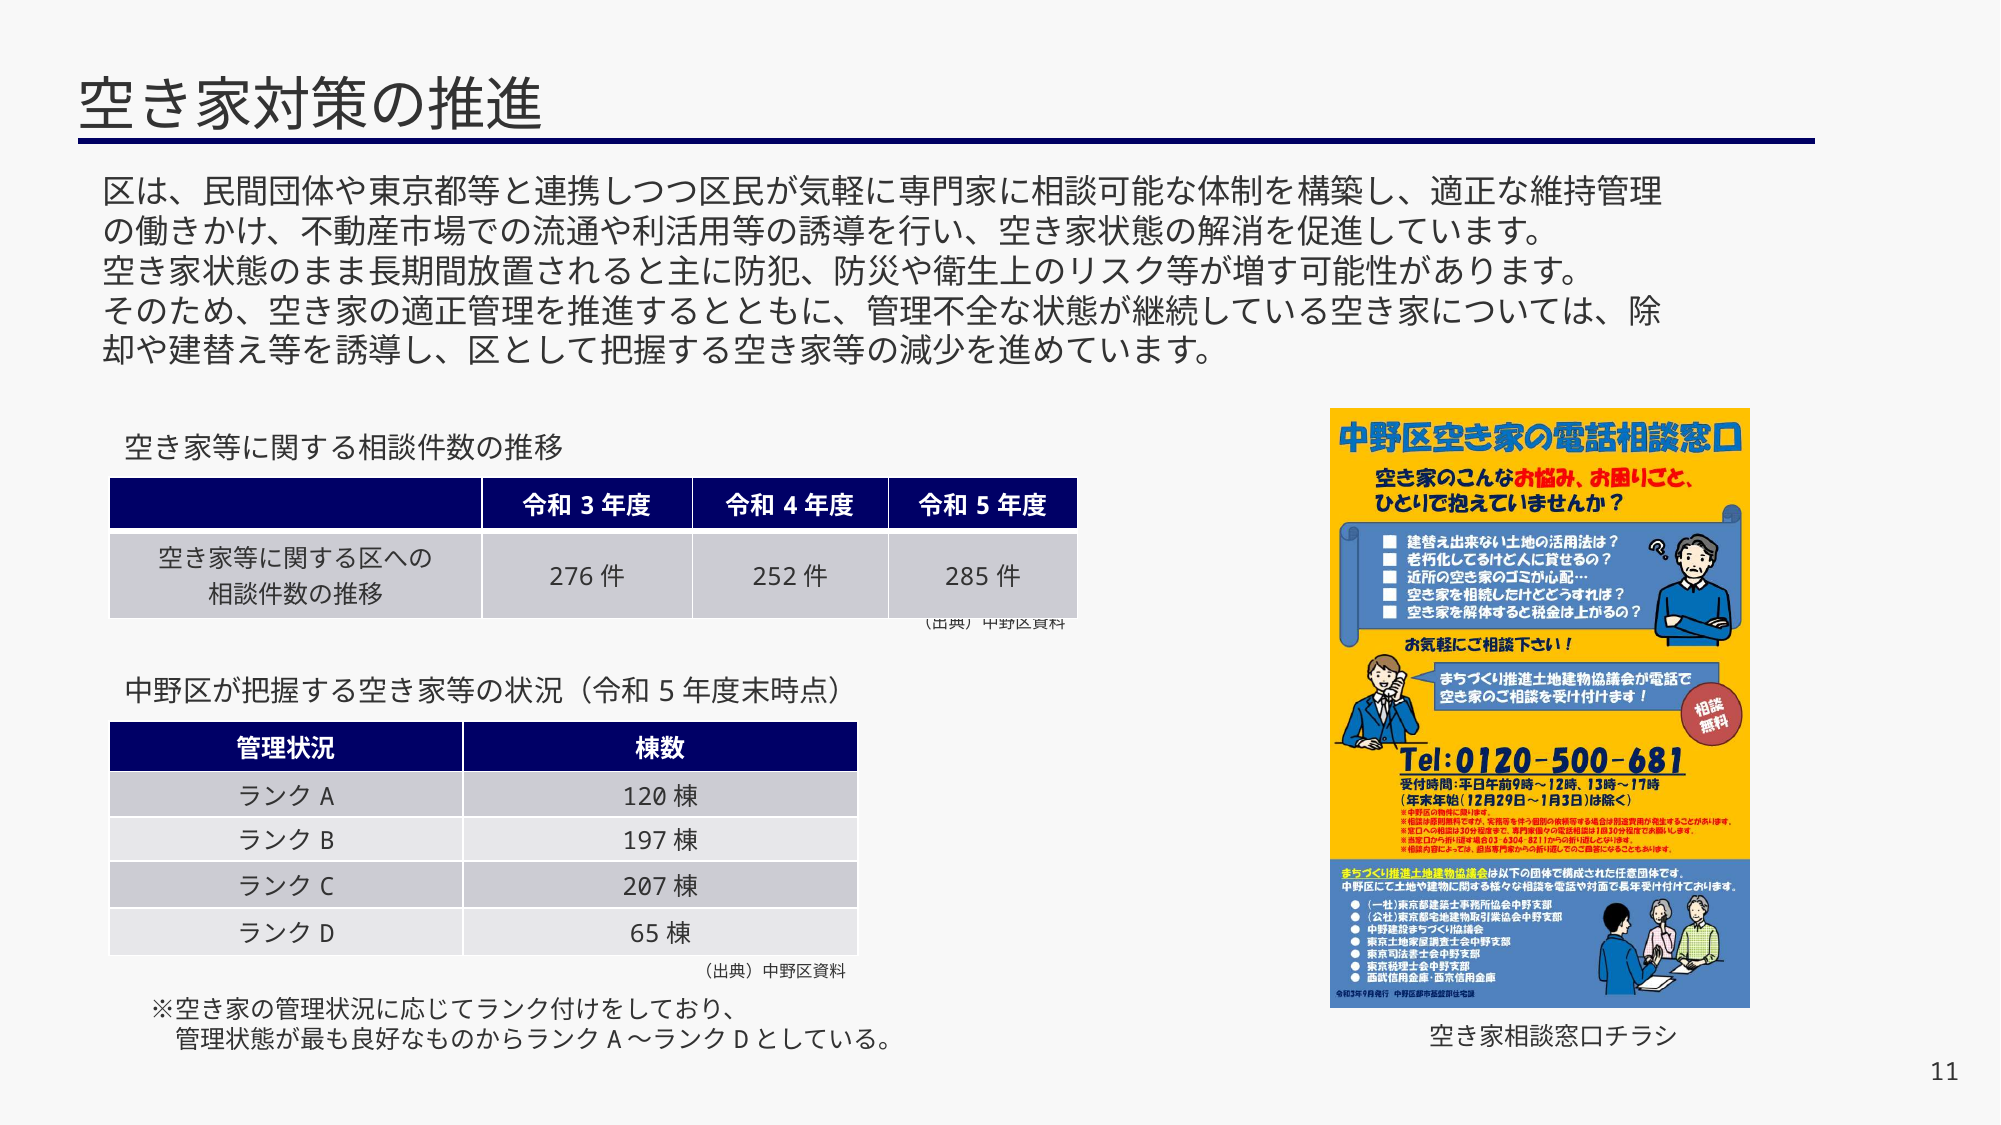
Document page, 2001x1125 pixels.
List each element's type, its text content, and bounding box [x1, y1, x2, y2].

table_cell ランクB [110, 818, 462, 860]
table_cell 空き家等に関する区への 相談件数の推移 [110, 534, 481, 618]
text_box 空き家等に関する相談件数の推移 [95, 415, 1012, 479]
table_cell ランクA [110, 772, 462, 816]
table_cell 65棟 [464, 909, 857, 955]
table_header 棟数 [464, 722, 857, 771]
table_cell ランクC [110, 862, 462, 907]
text_box 空き家相談窓口チラシ [1404, 1015, 1686, 1067]
table_cell 252件 [693, 534, 888, 618]
table_cell 197棟 [464, 818, 857, 860]
text_box （出典）中野区資料 [657, 951, 847, 990]
table_cell 120棟 [464, 772, 857, 816]
table_header 令和4年度 [693, 478, 888, 528]
table_header 令和5年度 [889, 478, 1077, 528]
table_header 令和3年度 [483, 478, 692, 528]
table_header 管理状況 [110, 722, 462, 771]
text_box ※空き家の管理状況に応じてランク付けをしており、 管理状態が最も良好なものからランクA～ランクDとしている。 [125, 991, 1025, 1055]
title 空き家対策の推進 [77, 66, 1437, 138]
table_header [110, 478, 481, 528]
picture [1330, 408, 1750, 1008]
table_cell 207棟 [464, 862, 857, 907]
table_cell ランクD [110, 909, 462, 955]
table_cell 276件 [483, 534, 692, 618]
table_cell 285件 [889, 534, 1077, 618]
text_box （出典）中野区資料 [870, 619, 1066, 642]
text_box 区は、民間団体や東京都等と連携しつつ区民が気軽に専門家に相談可能な体制を構築し、適正な維持管理の働きかけ、不動産市場での流通や利活用等の誘導を行い、空き家状態の解消を促進しています。 空き家状態のまま長期間放置されると主に防犯、防災や衛生上のリスク等が増す可能性があります。 そのため、空き家の適正管理を推進するとともに、管理不全な状態が継続している空き家については、除却や建替え等を誘導し、区として把握する空き家等の減少を進めています。 [102, 169, 1668, 376]
slide_number 11 [1507, 1042, 1975, 1103]
text_box 中野区が把握する空き家等の状況（令和5年度末時点） [95, 658, 994, 722]
